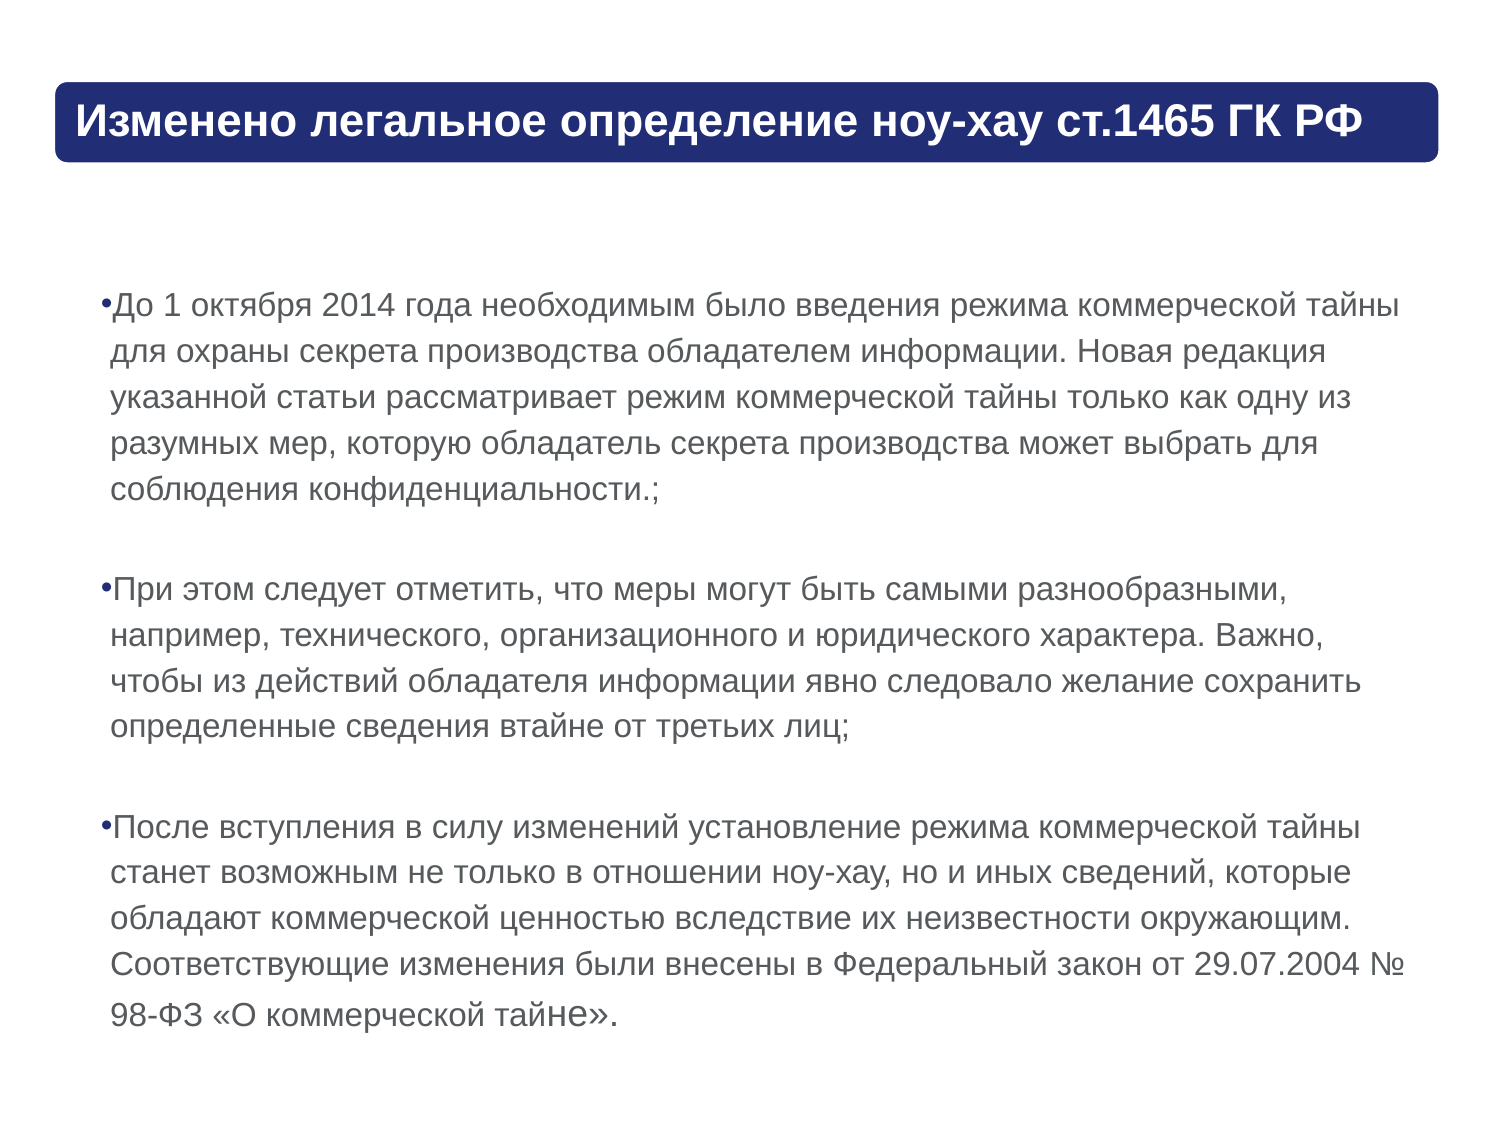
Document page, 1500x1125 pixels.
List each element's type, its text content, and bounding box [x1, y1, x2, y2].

list До 1 октября 2014 года необходимым было введения режима коммерческой тайны для охраны секрета производства обладателем информации. Новая редакция указанной статьи рассматривает режим коммерческой тайны только как одну из разумных мер, которую обладатель секрета производства может выбрать для соблюдения конфиденциальности.; При этом следует отметить, что меры могут быть самыми разнообразными, например, технического, организационного и юридического характера. Важно, чтобы из действий обладателя информации явно следовало желание сохранить определенные сведения втайне от третьих лиц; После вступления в силу изменений установление режима коммерческой тайны станет возможным не только в отношении ноу-хау, но и иных сведений, которые обладают коммерческой ценностью вследствие их неизвестности окружающим. Соответствующие изменения были внесены в Федеральный закон от 29.07.2004 № 98-ФЗ «О коммерческой тайне». [64, 262, 1442, 1024]
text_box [52, 59, 1441, 185]
